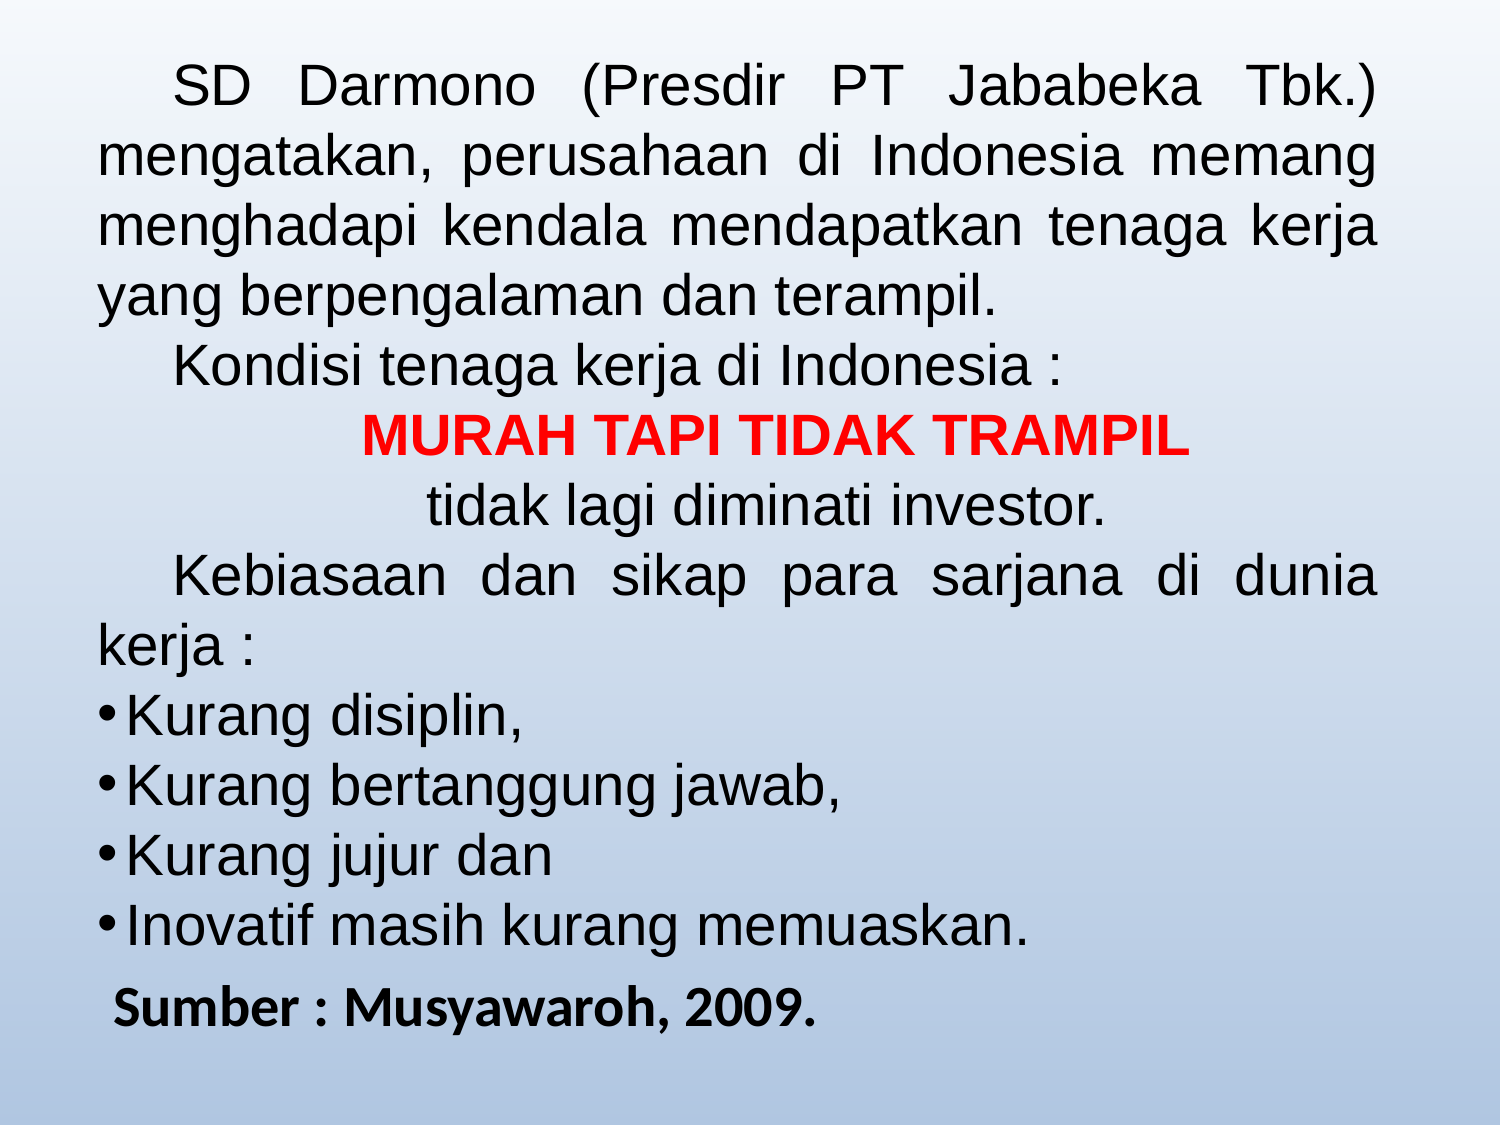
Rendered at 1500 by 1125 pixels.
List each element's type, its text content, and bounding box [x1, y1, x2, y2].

text_box Sumber : Musyawaroh, 2009. [98, 960, 834, 1046]
text_box SD Darmono (Presdir PT Jababeka Tbk.) mengatakan, perusahaan di Indonesia memang menghadapi kendala mendapatkan tenaga kerja yang berpengalaman dan terampil. Kondisi tenaga kerja di Indonesia : MURAH TAPI TIDAK TRAMPIL tidak lagi diminati investor. Kebiasaan dan sikap para sarjana di dunia kerja : Kurang disiplin, Kurang bertanggung jawab, Kurang jujur dan Inovatif masih kurang memuaskan. [82, 39, 1395, 965]
